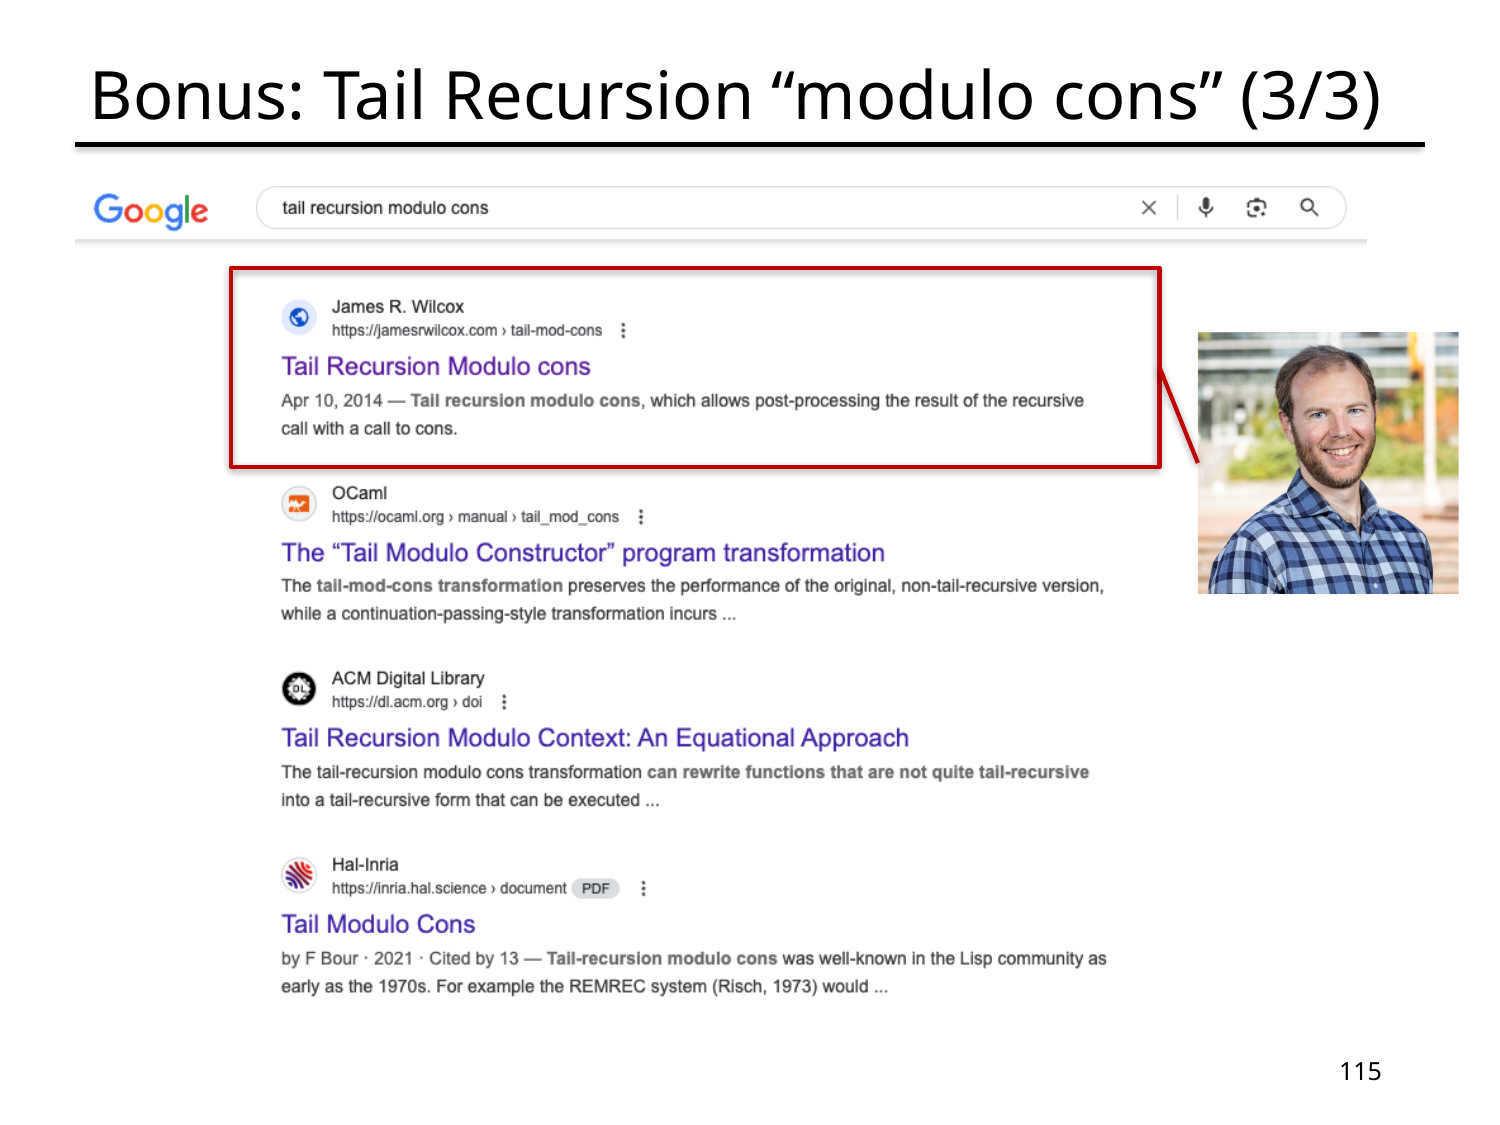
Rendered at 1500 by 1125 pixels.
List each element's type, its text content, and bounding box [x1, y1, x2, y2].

picture [74, 175, 1459, 1023]
slide_number 115 [1059, 1042, 1397, 1103]
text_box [1159, 367, 1199, 464]
title Bonus: Tail Recursion “modulo cons” (3/3) [75, 45, 1425, 145]
